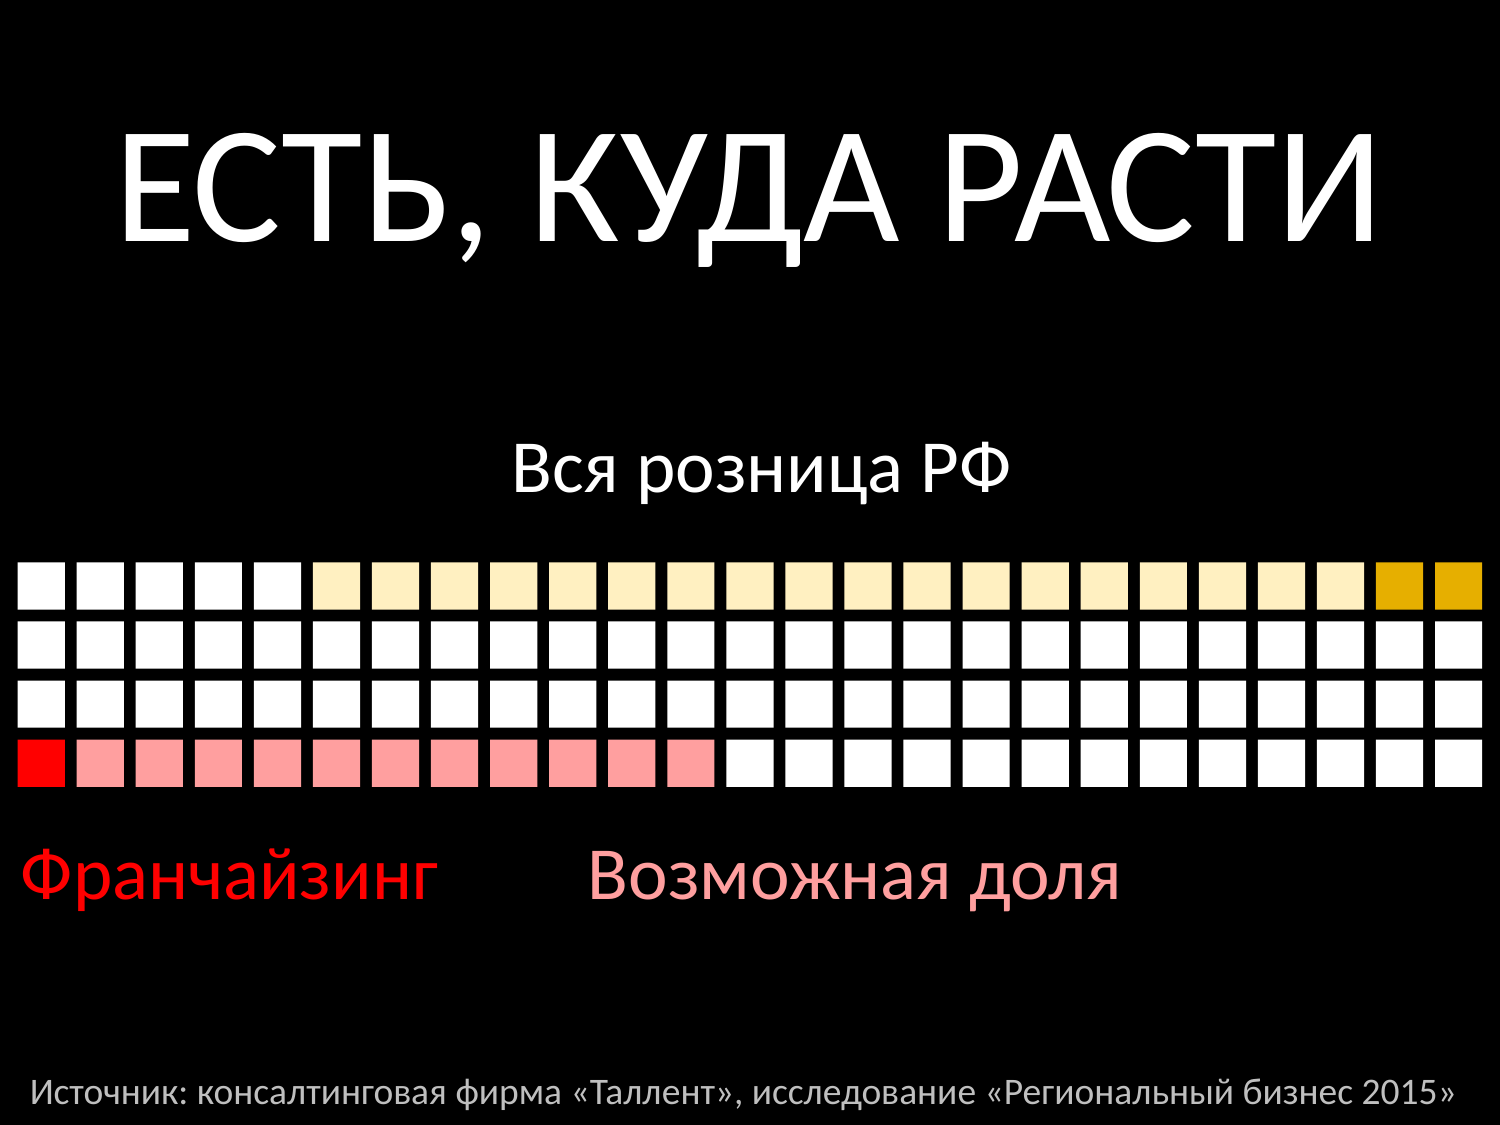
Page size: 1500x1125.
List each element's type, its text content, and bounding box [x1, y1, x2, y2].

text_box [1433, 738, 1484, 789]
text_box [960, 560, 1012, 612]
text_box [1197, 619, 1248, 671]
text_box [75, 738, 126, 789]
text_box [252, 738, 303, 789]
text_box [1256, 678, 1307, 730]
text_box [1020, 619, 1071, 671]
text_box Франчайзинг [5, 798, 479, 941]
text_box [606, 560, 657, 612]
text_box [1315, 560, 1366, 612]
text_box [488, 619, 539, 671]
text_box [1256, 560, 1307, 612]
text_box [252, 619, 303, 671]
text_box [901, 678, 953, 730]
text_box [547, 738, 598, 789]
text_box [1197, 678, 1248, 730]
text_box [724, 560, 776, 612]
text_box [429, 560, 480, 612]
text_box [1433, 678, 1484, 730]
text_box [1256, 619, 1307, 671]
text_box [724, 738, 776, 789]
text_box [16, 560, 67, 612]
text_box [193, 738, 244, 789]
text_box [842, 560, 894, 612]
text_box [547, 560, 598, 612]
text_box [1079, 738, 1130, 789]
text_box [134, 738, 185, 789]
text_box Возможная доля [572, 798, 1247, 941]
text_box [75, 678, 126, 730]
text_box [134, 560, 185, 612]
text_box [901, 560, 953, 612]
text_box [1433, 619, 1484, 671]
text_box [370, 738, 421, 789]
text_box [429, 738, 480, 789]
text_box [901, 738, 953, 789]
text_box [665, 678, 717, 730]
text_box [370, 560, 421, 612]
text_box [1138, 738, 1189, 789]
text_box [783, 738, 835, 789]
text_box [252, 560, 303, 612]
text_box [134, 678, 185, 730]
text_box [1020, 560, 1071, 612]
text_box [901, 619, 953, 671]
text_box [1020, 738, 1071, 789]
text_box [16, 738, 67, 789]
text_box [193, 678, 244, 730]
text_box [665, 619, 717, 671]
text_box [252, 678, 303, 730]
text_box [193, 619, 244, 671]
text_box [16, 619, 67, 671]
text_box [842, 619, 894, 671]
text_box [606, 678, 657, 730]
text_box [1197, 560, 1248, 612]
text_box [960, 678, 1012, 730]
text_box [547, 678, 598, 730]
text_box Источник: консалтинговая фирма «Таллент», исследование «Региональный бизнес 2015» [15, 1059, 1474, 1120]
text_box [488, 738, 539, 789]
text_box [370, 619, 421, 671]
text_box [665, 738, 717, 789]
text_box [75, 619, 126, 671]
text_box [724, 678, 776, 730]
text_box [429, 619, 480, 671]
text_box [488, 560, 539, 612]
text_box [311, 678, 362, 730]
text_box [1374, 619, 1425, 671]
text_box [311, 738, 362, 789]
text_box [1079, 619, 1130, 671]
text_box [783, 678, 835, 730]
text_box [429, 678, 480, 730]
text_box [1138, 560, 1189, 612]
text_box [1315, 619, 1366, 671]
text_box [842, 738, 894, 789]
text_box [842, 678, 894, 730]
text_box [75, 560, 126, 612]
text_box [16, 678, 67, 730]
text_box [724, 619, 776, 671]
text_box [134, 619, 185, 671]
text_box [960, 738, 1012, 789]
text_box [1374, 678, 1425, 730]
text_box [606, 619, 657, 671]
text_box [547, 619, 598, 671]
text_box [1256, 738, 1307, 789]
text_box [960, 619, 1012, 671]
text_box [665, 560, 717, 612]
text_box [606, 738, 657, 789]
text_box [311, 560, 362, 612]
text_box [783, 560, 835, 612]
title Есть, куда расти [0, 54, 1500, 296]
text_box [193, 560, 244, 612]
text_box [1197, 738, 1248, 789]
text_box [1315, 678, 1366, 730]
text_box [783, 619, 835, 671]
text_box [1138, 678, 1189, 730]
text_box [1433, 560, 1484, 612]
text_box [370, 678, 421, 730]
text_box [1138, 619, 1189, 671]
text_box [1079, 560, 1130, 612]
text_box [488, 678, 539, 730]
text_box [1315, 738, 1366, 789]
text_box [1079, 678, 1130, 730]
text_box [311, 619, 362, 671]
text_box Вся розница РФ [454, 397, 1069, 527]
text_box [1374, 560, 1425, 612]
text_box [1020, 678, 1071, 730]
text_box [1374, 738, 1425, 789]
